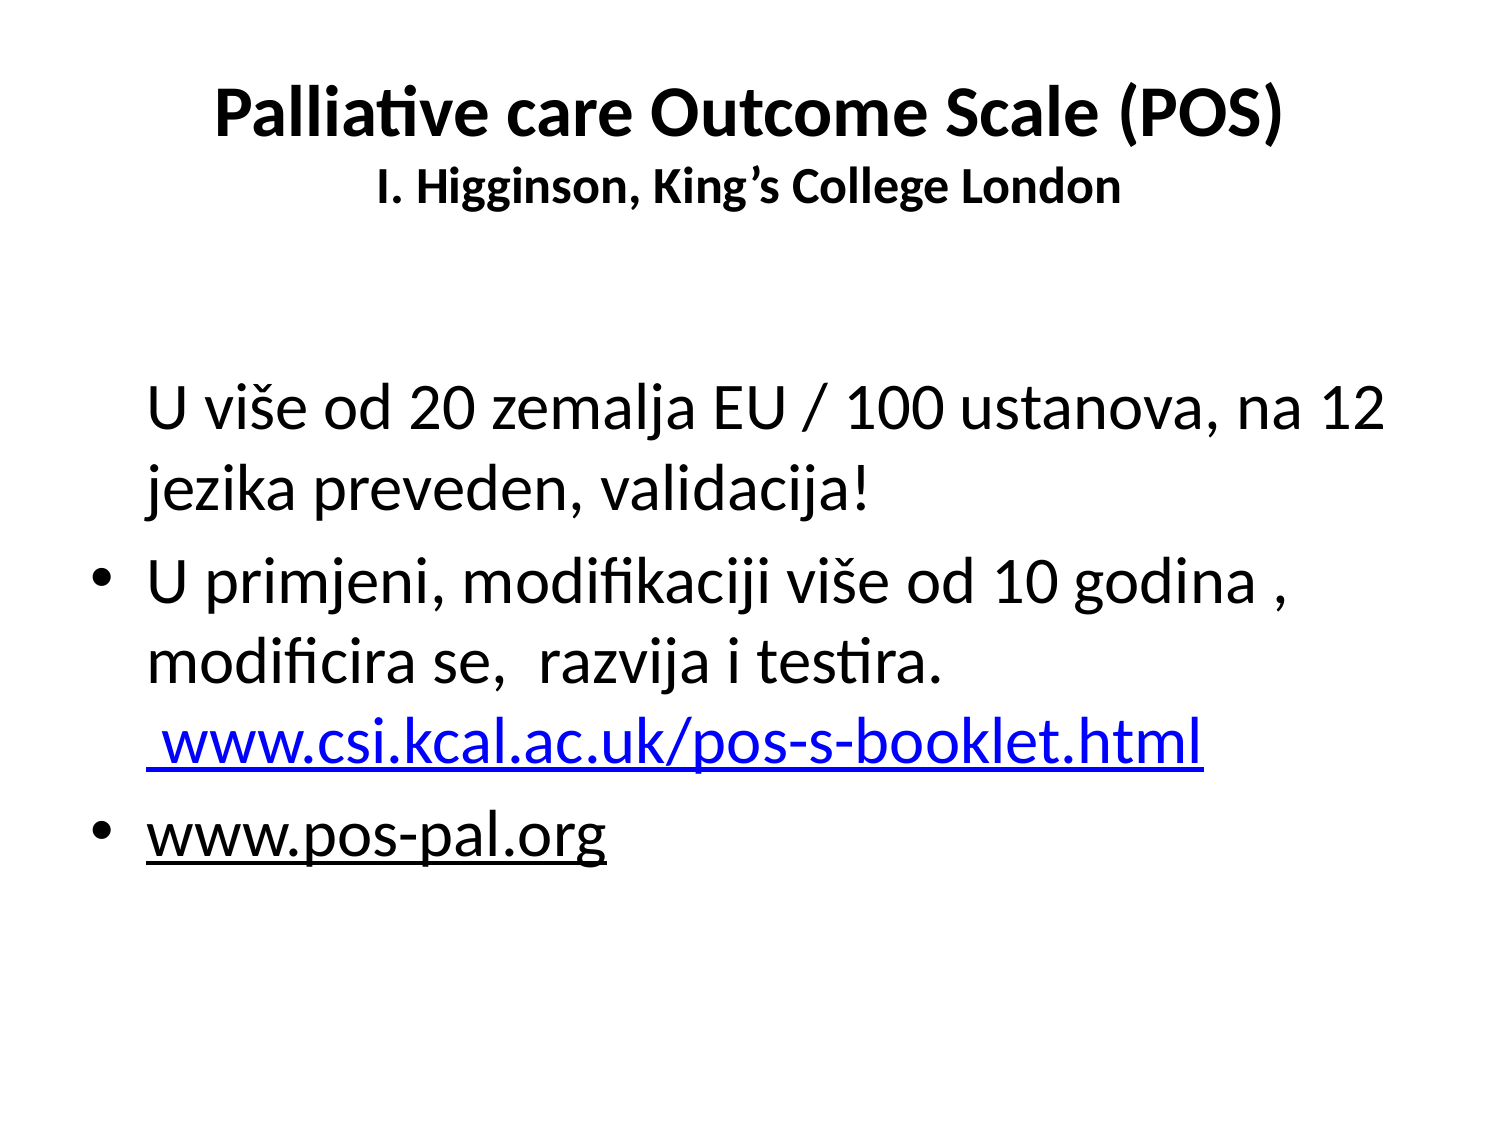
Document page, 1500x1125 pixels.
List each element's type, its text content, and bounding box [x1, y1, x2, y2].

list U više od 20 zemalja EU / 100 ustanova, na 12 jezika preveden, validacija! U primjeni, modifikaciji više od 10 godina , modificira se, razvija i testira. www.csi.kcal.ac.uk/pos-s-booklet.html www.pos-pal.org [75, 262, 1425, 1005]
title Palliative care Outcome Scale (POS) I. Higginson, King’s College London [75, 45, 1425, 233]
text_box [0, 637, 1050, 925]
